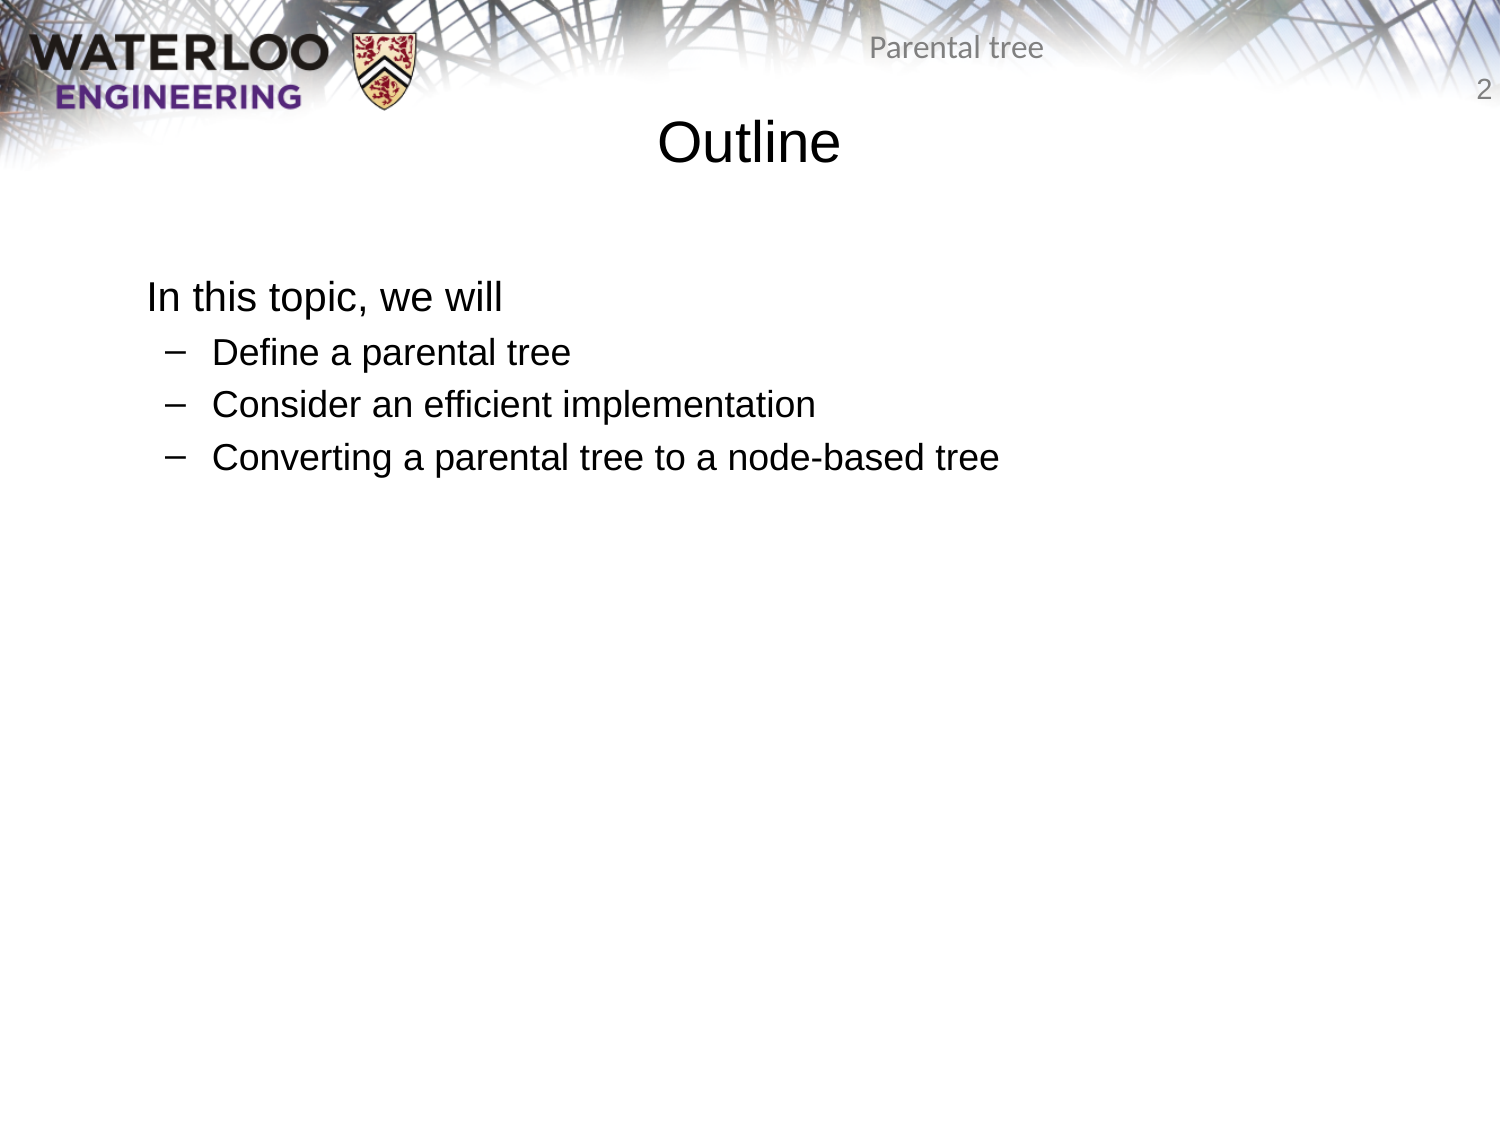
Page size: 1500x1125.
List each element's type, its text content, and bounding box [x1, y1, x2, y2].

picture [0, 0, 1500, 1125]
list In this topic, we will Define a parental tree Consider an efficient implementation Converting a parental tree to a node-based tree [74, 262, 1426, 1006]
title Outline [74, 44, 1426, 233]
